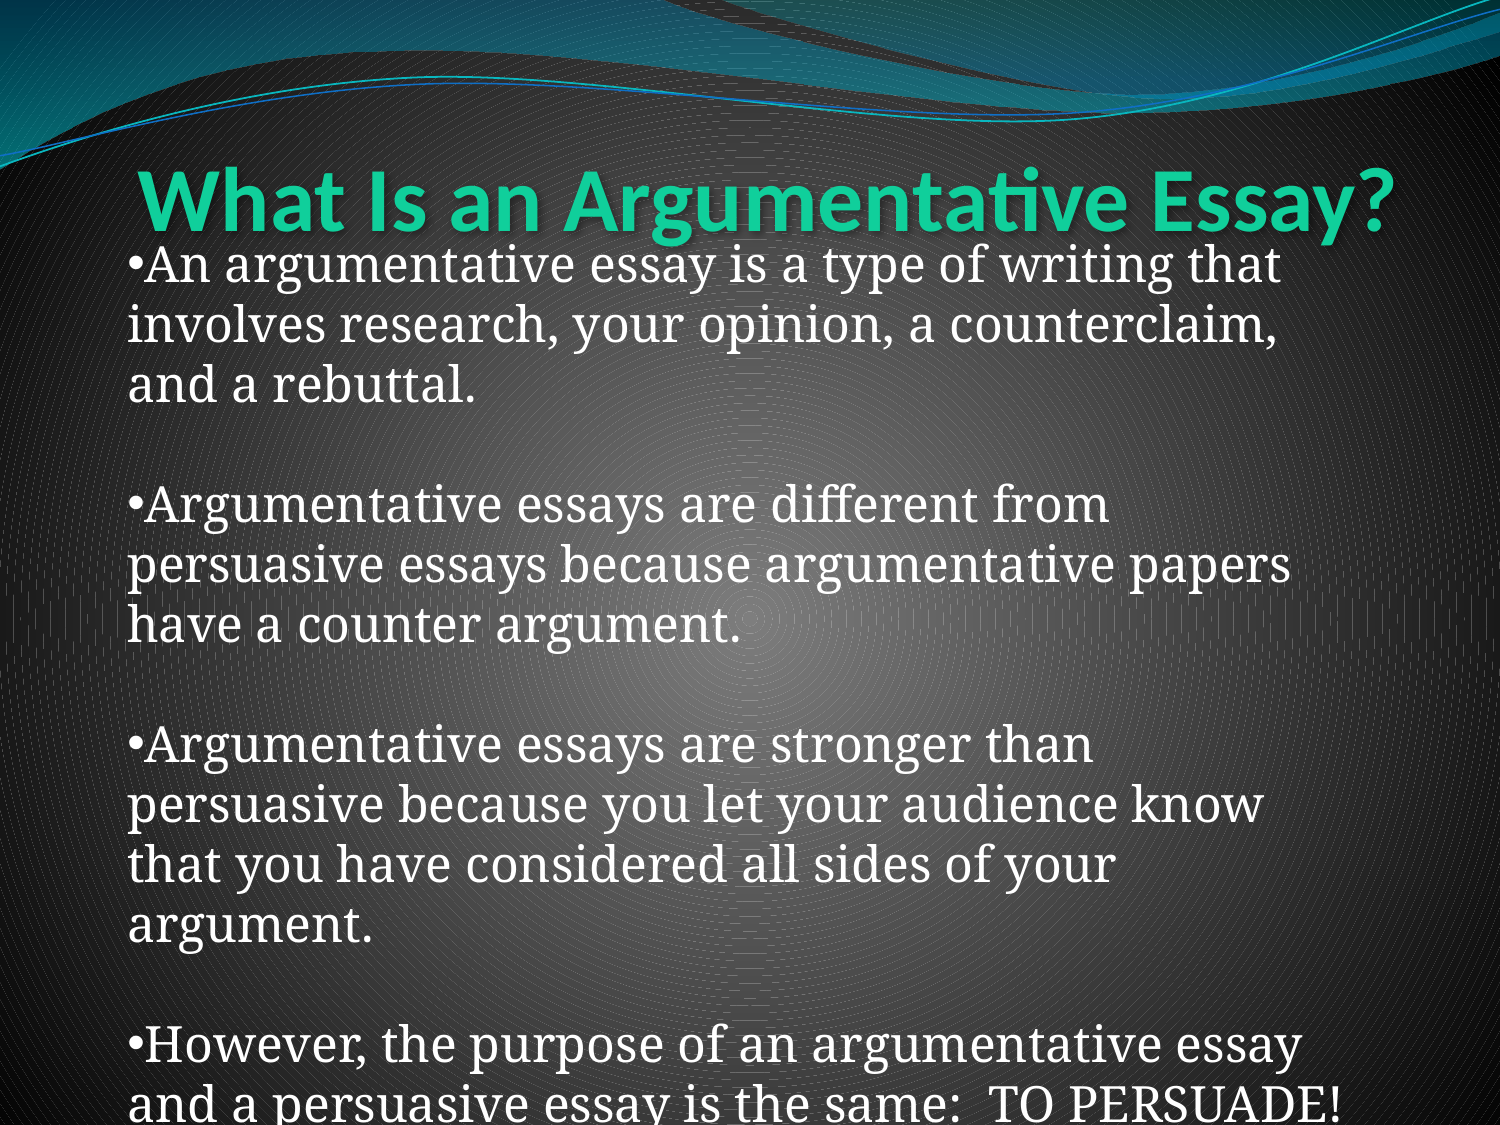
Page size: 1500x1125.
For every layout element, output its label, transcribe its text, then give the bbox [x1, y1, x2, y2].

text_box An argumentative essay is a type of writing that involves research, your opinion, a counterclaim, and a rebuttal. Argumentative essays are different from persuasive essays because argumentative papers have a counter argument. Argumentative essays are stronger than persuasive because you let your audience know that you have considered all sides of your argument. However, the purpose of an argumentative essay and a persuasive essay is the same: TO PERSUADE! You are trying to get your audience to agree with you! [112, 224, 1375, 1125]
title What Is an Argumentative Essay? [87, 62, 1450, 250]
